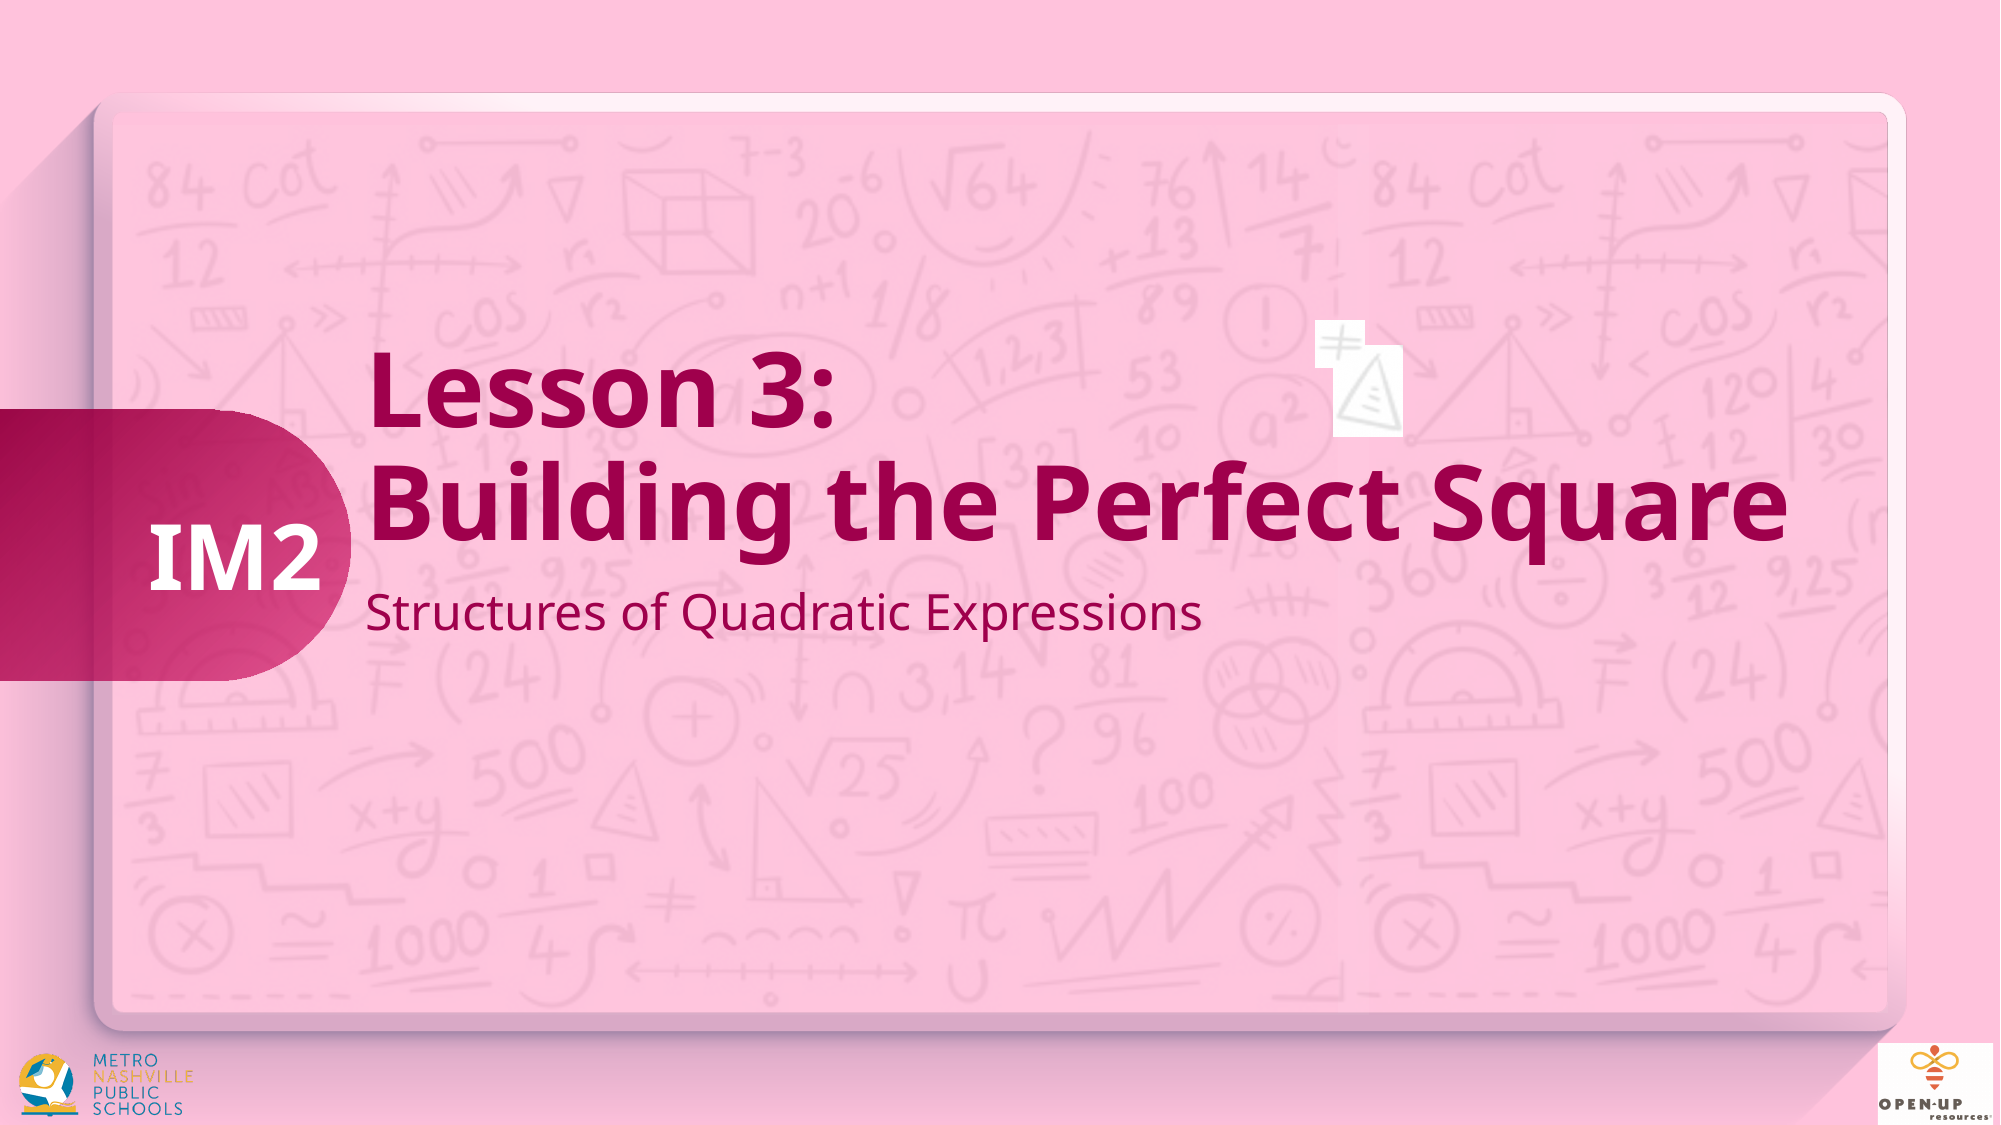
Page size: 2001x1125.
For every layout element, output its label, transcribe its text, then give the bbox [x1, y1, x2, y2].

picture [0, 0, 2000, 1125]
title Lesson 3: Building the Perfect Square [350, 178, 1850, 571]
subtitle Structures of Quadratic Expressions [350, 579, 1850, 852]
